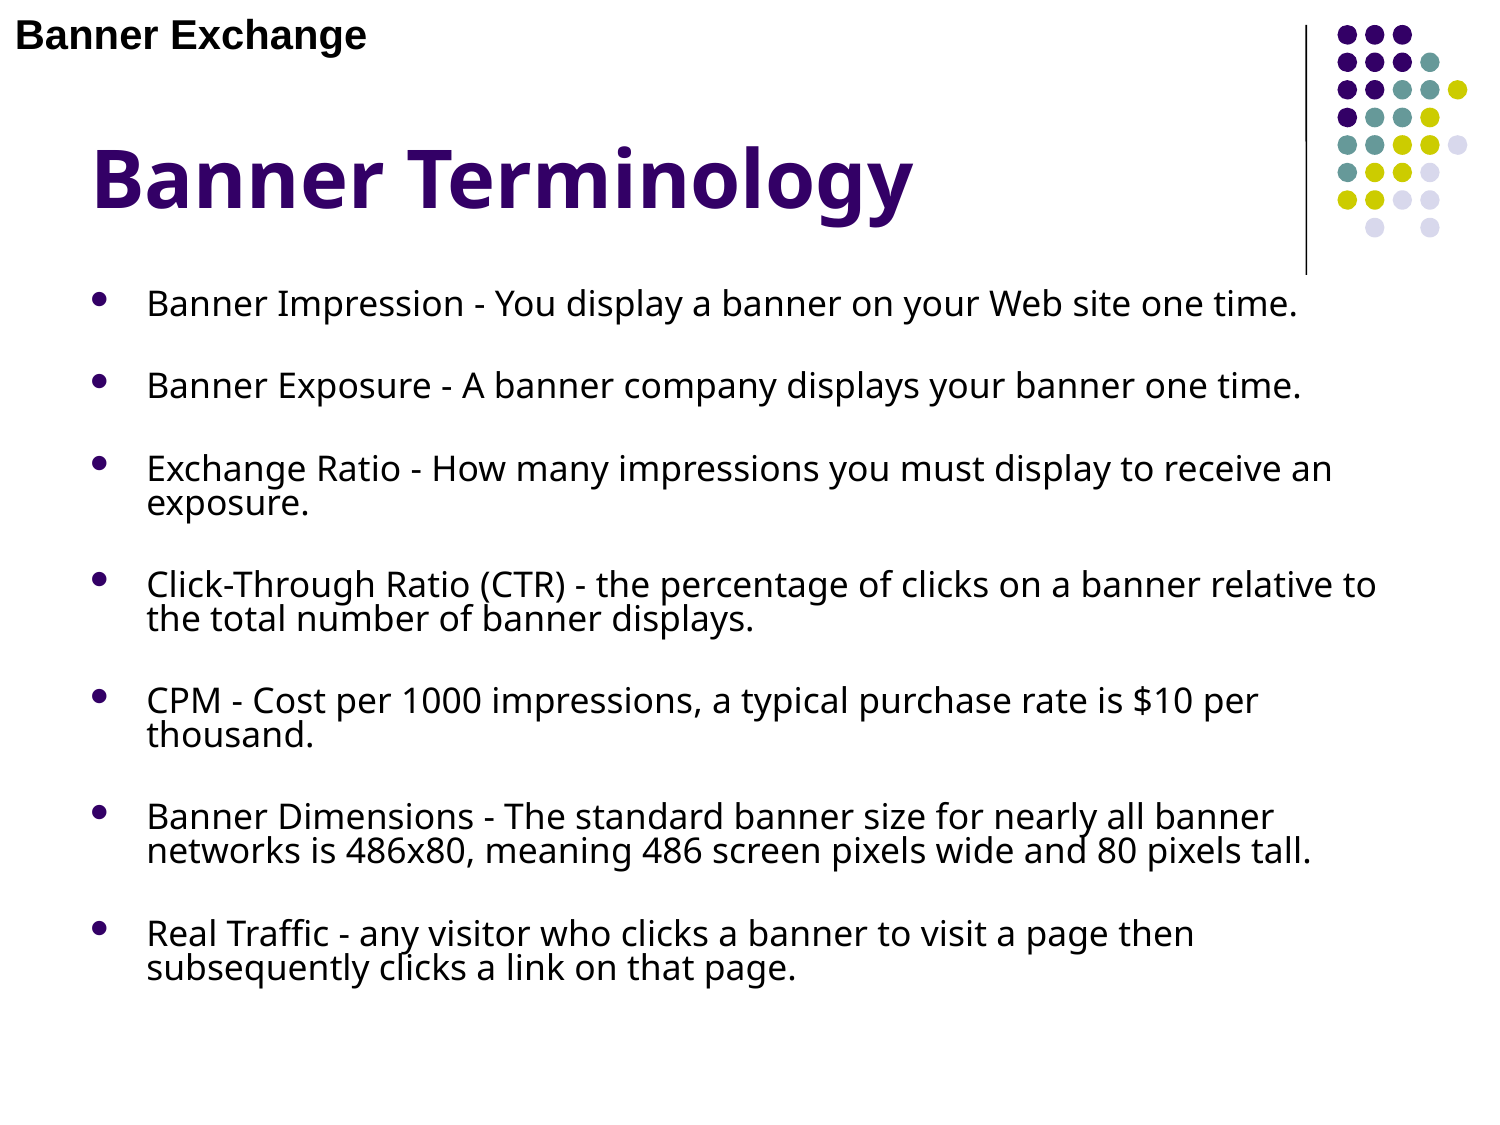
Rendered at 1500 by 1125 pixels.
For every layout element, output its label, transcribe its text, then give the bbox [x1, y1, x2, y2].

list Banner Impression - You display a banner on your Web site one time. Banner Exposure - A banner company displays your banner one time. Exchange Ratio - How many impressions you must display to receive an exposure. Click-Through Ratio (CTR) - the percentage of clicks on a banner relative to the total number of banner displays. CPM - Cost per 1000 impressions, a typical purchase rate is $10 per thousand. Banner Dimensions - The standard banner size for nearly all banner networks is 486x80, meaning 486 screen pixels wide and 80 pixels tall. Real Traffic - any visitor who clicks a banner to visit a page then subsequently clicks a link on that page. [75, 282, 1425, 1006]
text_box Banner Exchange [0, 0, 394, 65]
title Banner Terminology [75, 20, 1313, 233]
